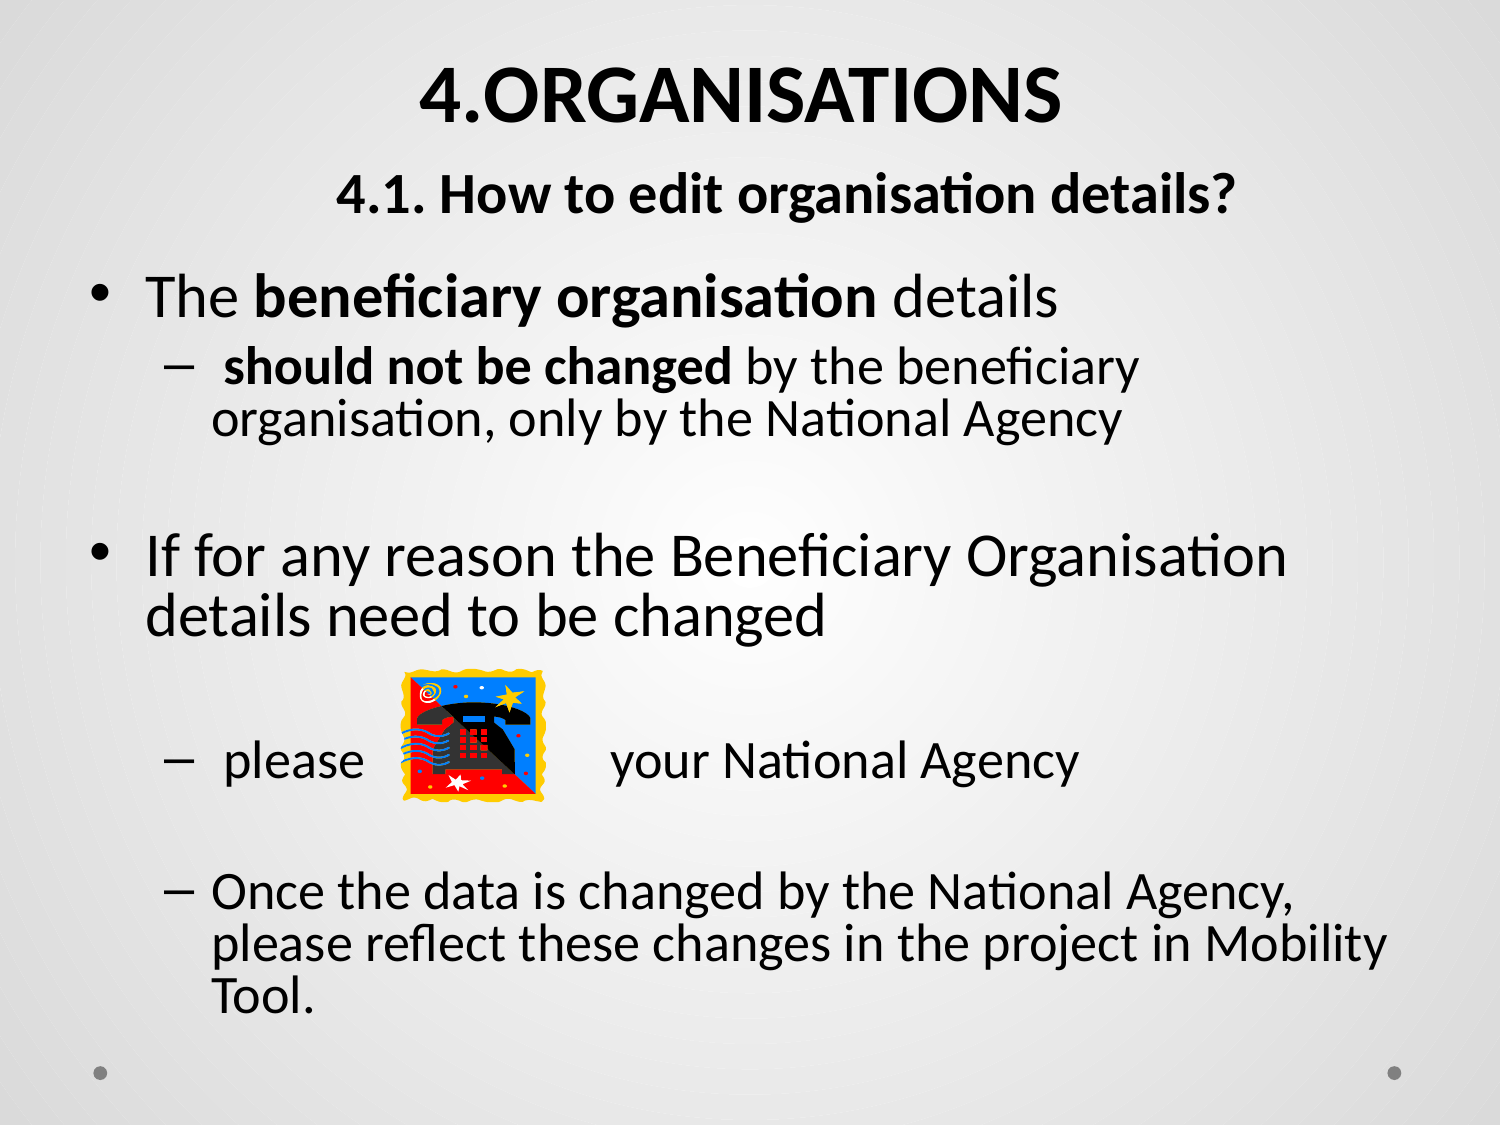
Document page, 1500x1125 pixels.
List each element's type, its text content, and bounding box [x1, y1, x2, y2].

text_box 4.ORGANISATIONS [8, 31, 1474, 147]
text_box The beneficiary organisation details should not be changed by the beneficiary organisation, only by the National Agency If for any reason the Beneficiary Organisation details need to be changed please your National Agency Once the data is changed by the National Agency, please reflect these changes in the project in Mobility Tool. [74, 303, 1425, 1094]
text_box 4.1. How to edit organisation details? [0, 147, 1500, 303]
picture [399, 668, 547, 803]
